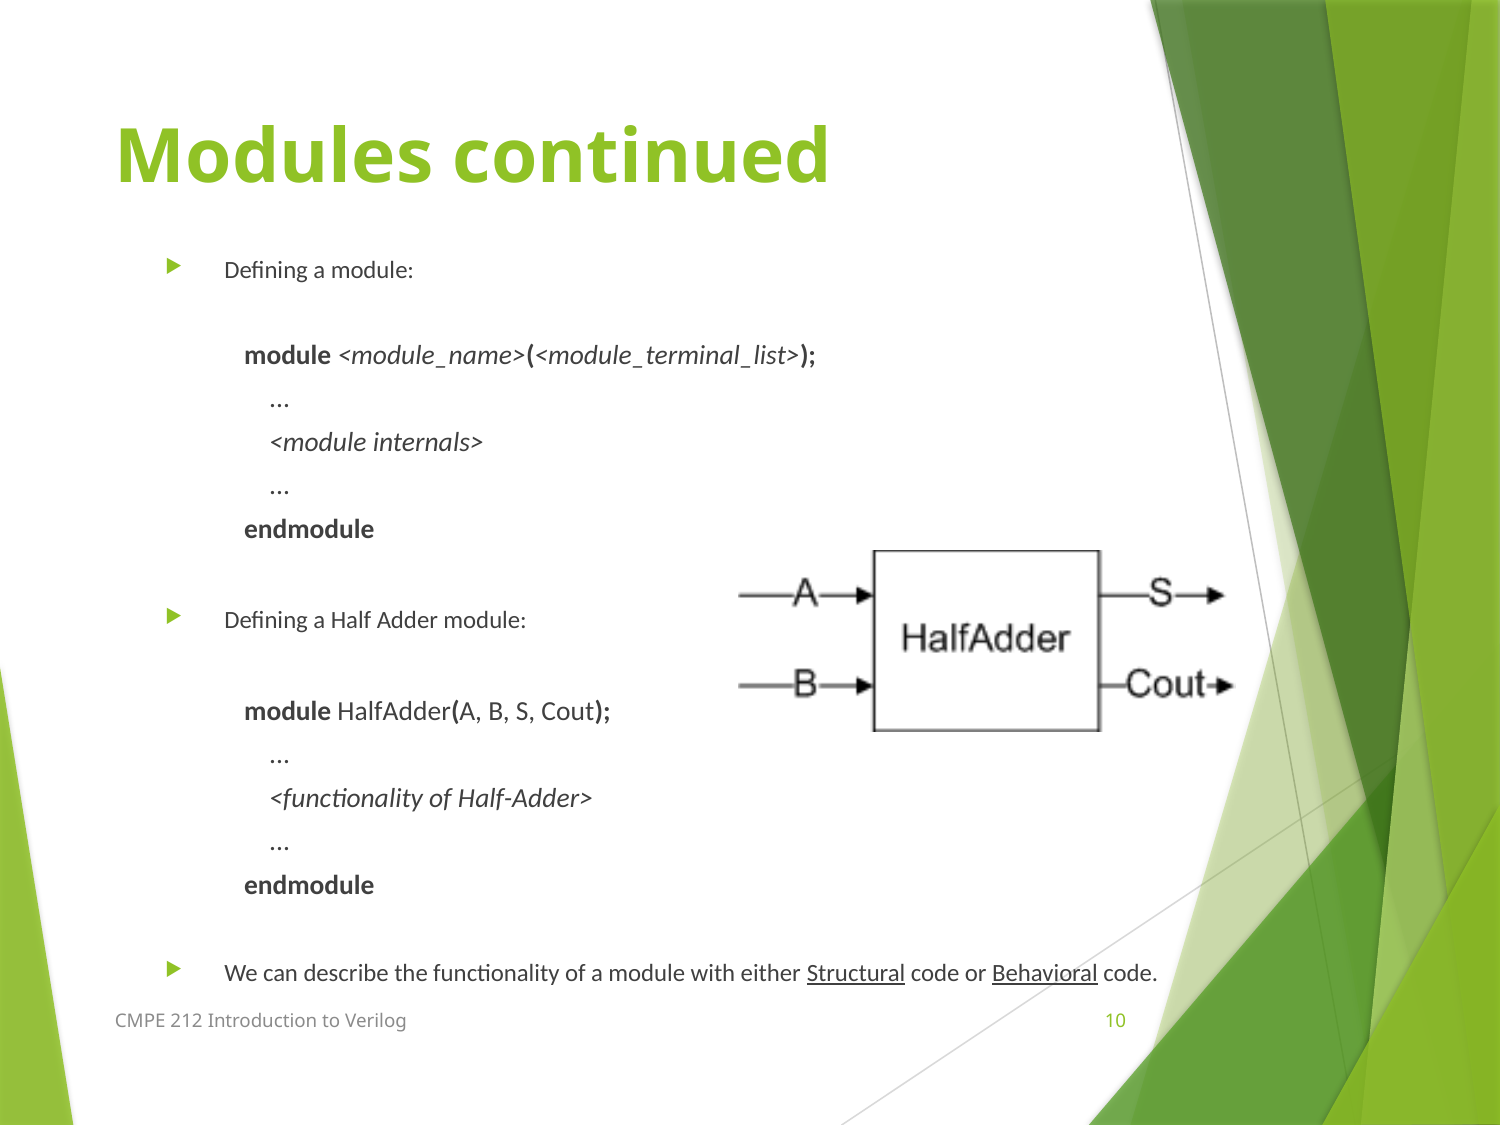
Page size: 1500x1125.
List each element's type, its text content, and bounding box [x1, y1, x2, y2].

footer CMPE 212 Introduction to Verilog [99, 991, 859, 1051]
list Defining a module: module <module_name>(<module_terminal_list>); ... <module internals> ... endmodule Defining a Half Adder module: module HalfAdder(A, B, S, Cout); ... <functionality of Half-Adder> ... endmodule We can describe the functionality of a module with either Structural code or Behavioral code. [150, 249, 1425, 1000]
title Modules continued [99, 99, 1142, 317]
slide_number 10 [1057, 991, 1142, 1051]
picture [737, 550, 1236, 732]
